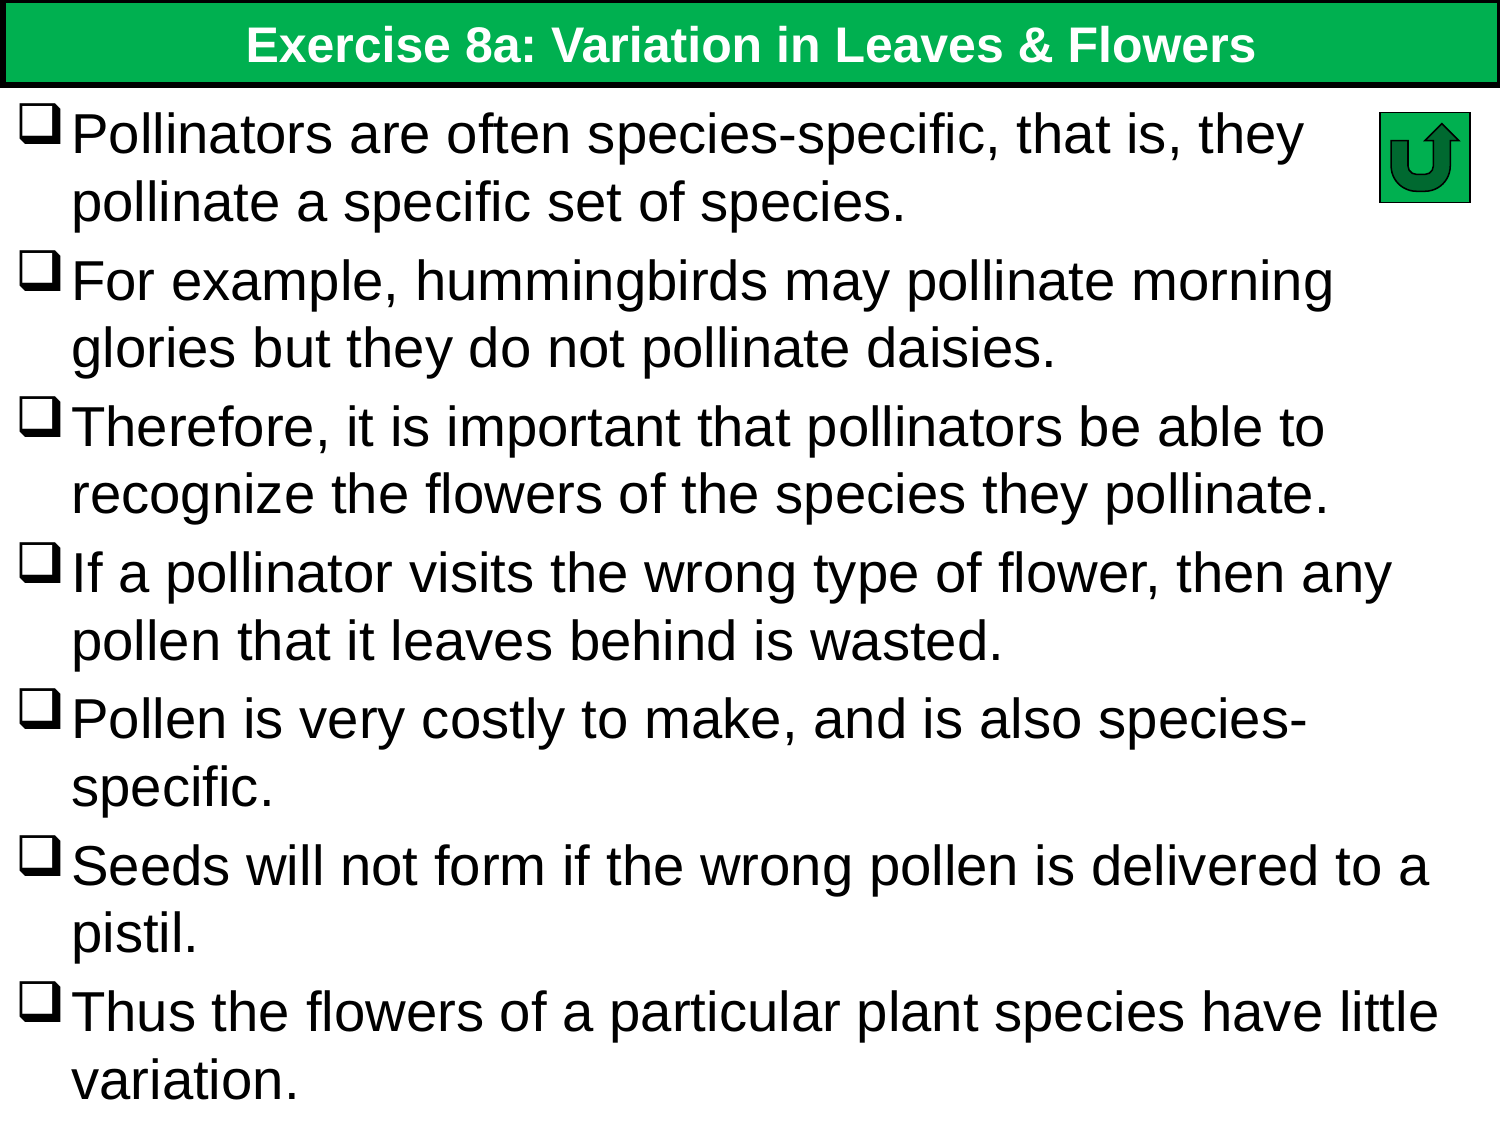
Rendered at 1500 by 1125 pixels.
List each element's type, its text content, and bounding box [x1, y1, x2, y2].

title Exercise 8a: Variation in Leaves & Flowers [3, 0, 1500, 86]
text_box [1379, 112, 1471, 203]
list Pollinators are often species-specific, that is, they pollinate a specific set of species. For example, hummingbirds may pollinate morning glories but they do not pollinate daisies. Therefore, it is important that pollinators be able to recognize the flowers of the species they pollinate. If a pollinator visits the wrong type of flower, then any pollen that it leaves behind is wasted. Pollen is very costly to make, and is also species-specific. Seeds will not form if the wrong pollen is delivered to a pistil. Thus the flowers of a particular plant species have little variation. [0, 90, 1500, 1125]
